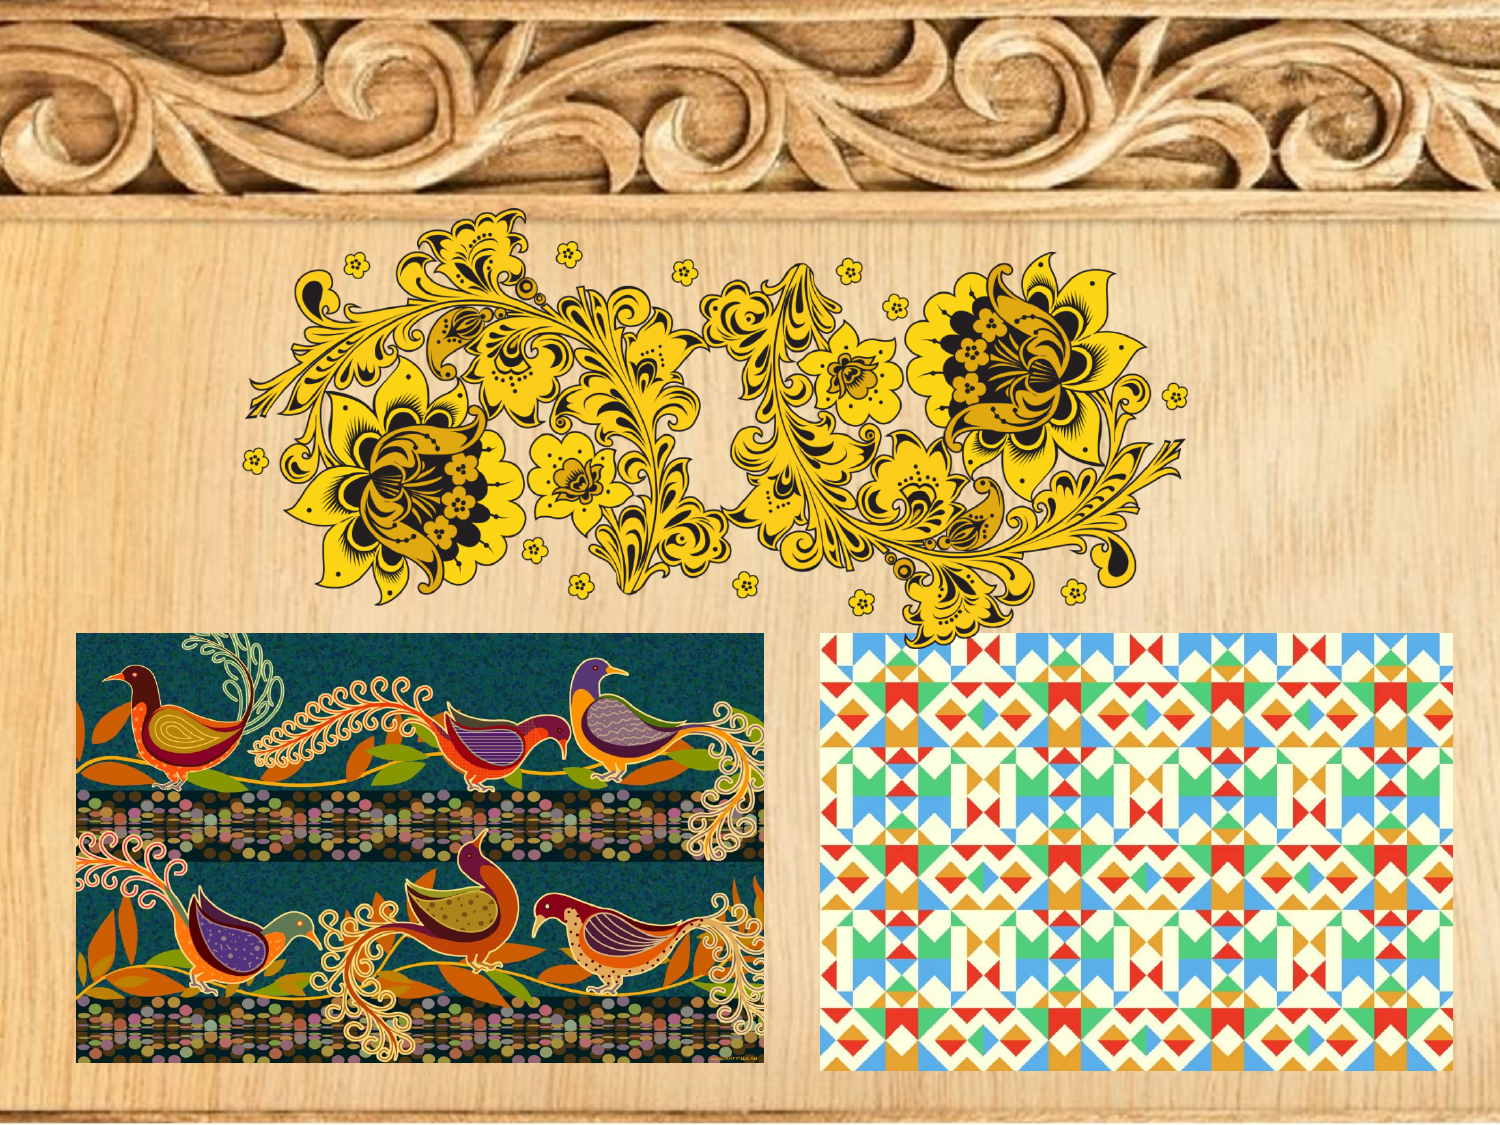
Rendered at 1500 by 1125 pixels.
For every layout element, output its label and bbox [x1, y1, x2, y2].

list [76, 633, 764, 1063]
picture [0, 0, 1500, 1125]
